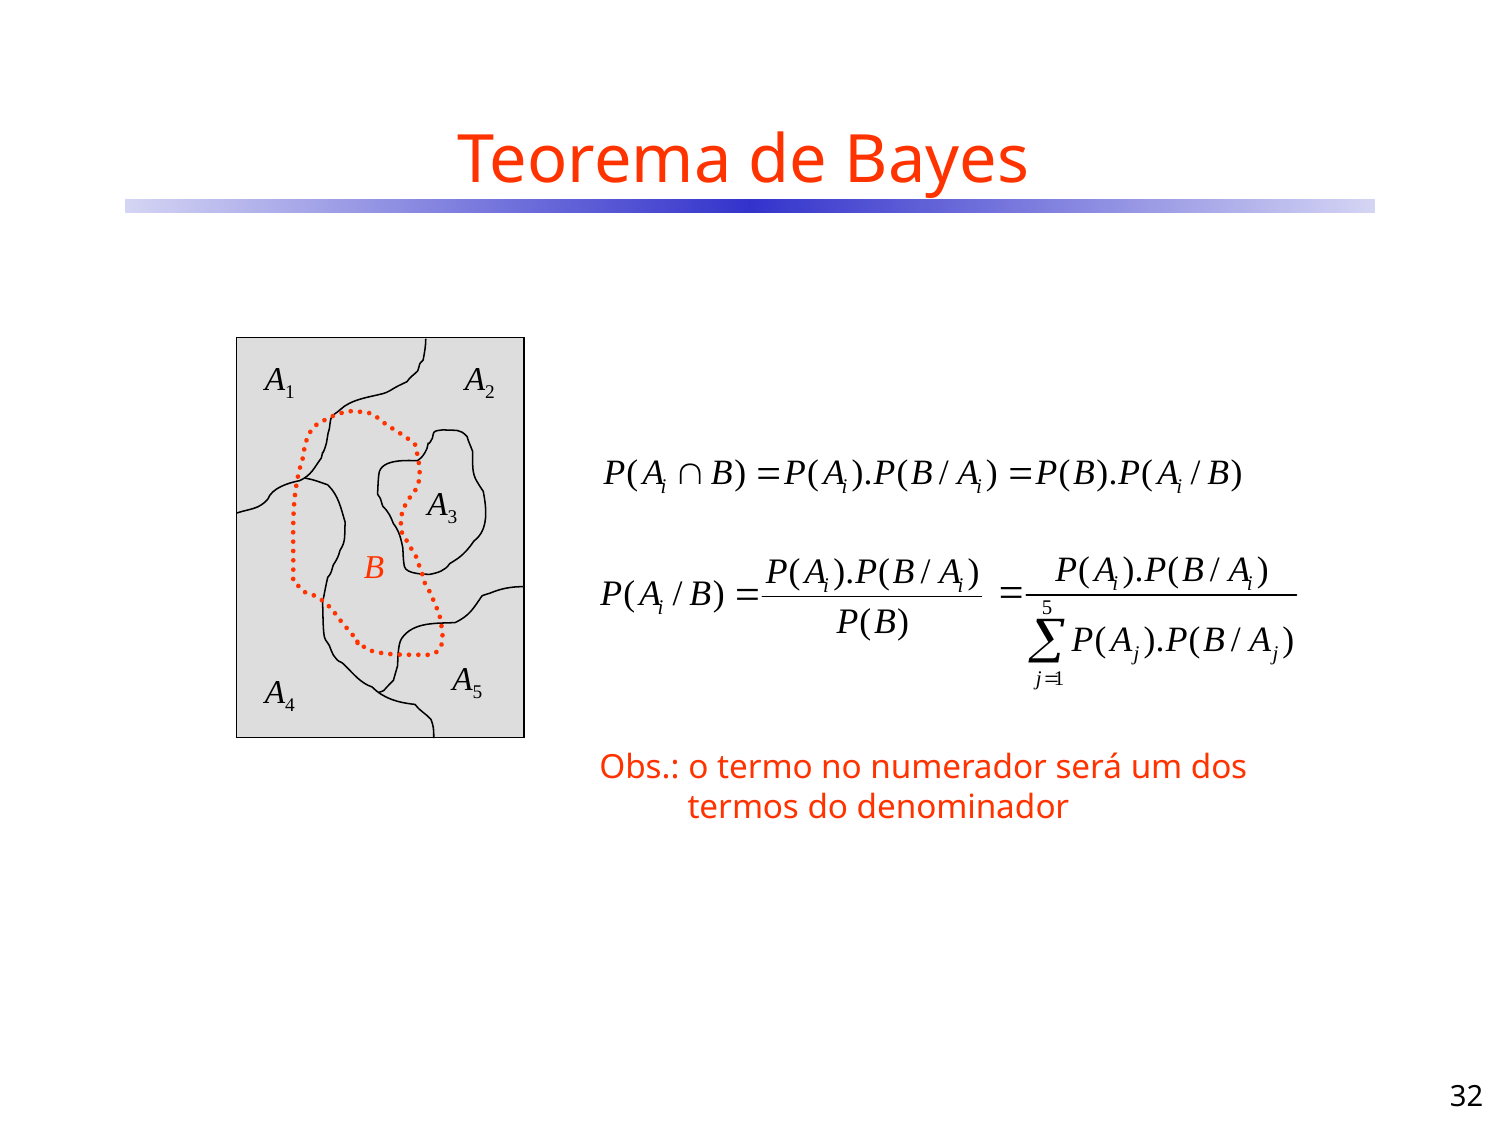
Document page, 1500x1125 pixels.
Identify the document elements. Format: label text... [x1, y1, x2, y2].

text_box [236, 337, 525, 739]
title Teorema de Bayes [49, 99, 1438, 213]
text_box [991, 547, 1305, 697]
slide_number 32 [1185, 1049, 1499, 1125]
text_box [596, 448, 1251, 503]
text_box Obs.: o termo no numerador será um dos termos do denominador [584, 737, 1376, 833]
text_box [593, 548, 988, 648]
